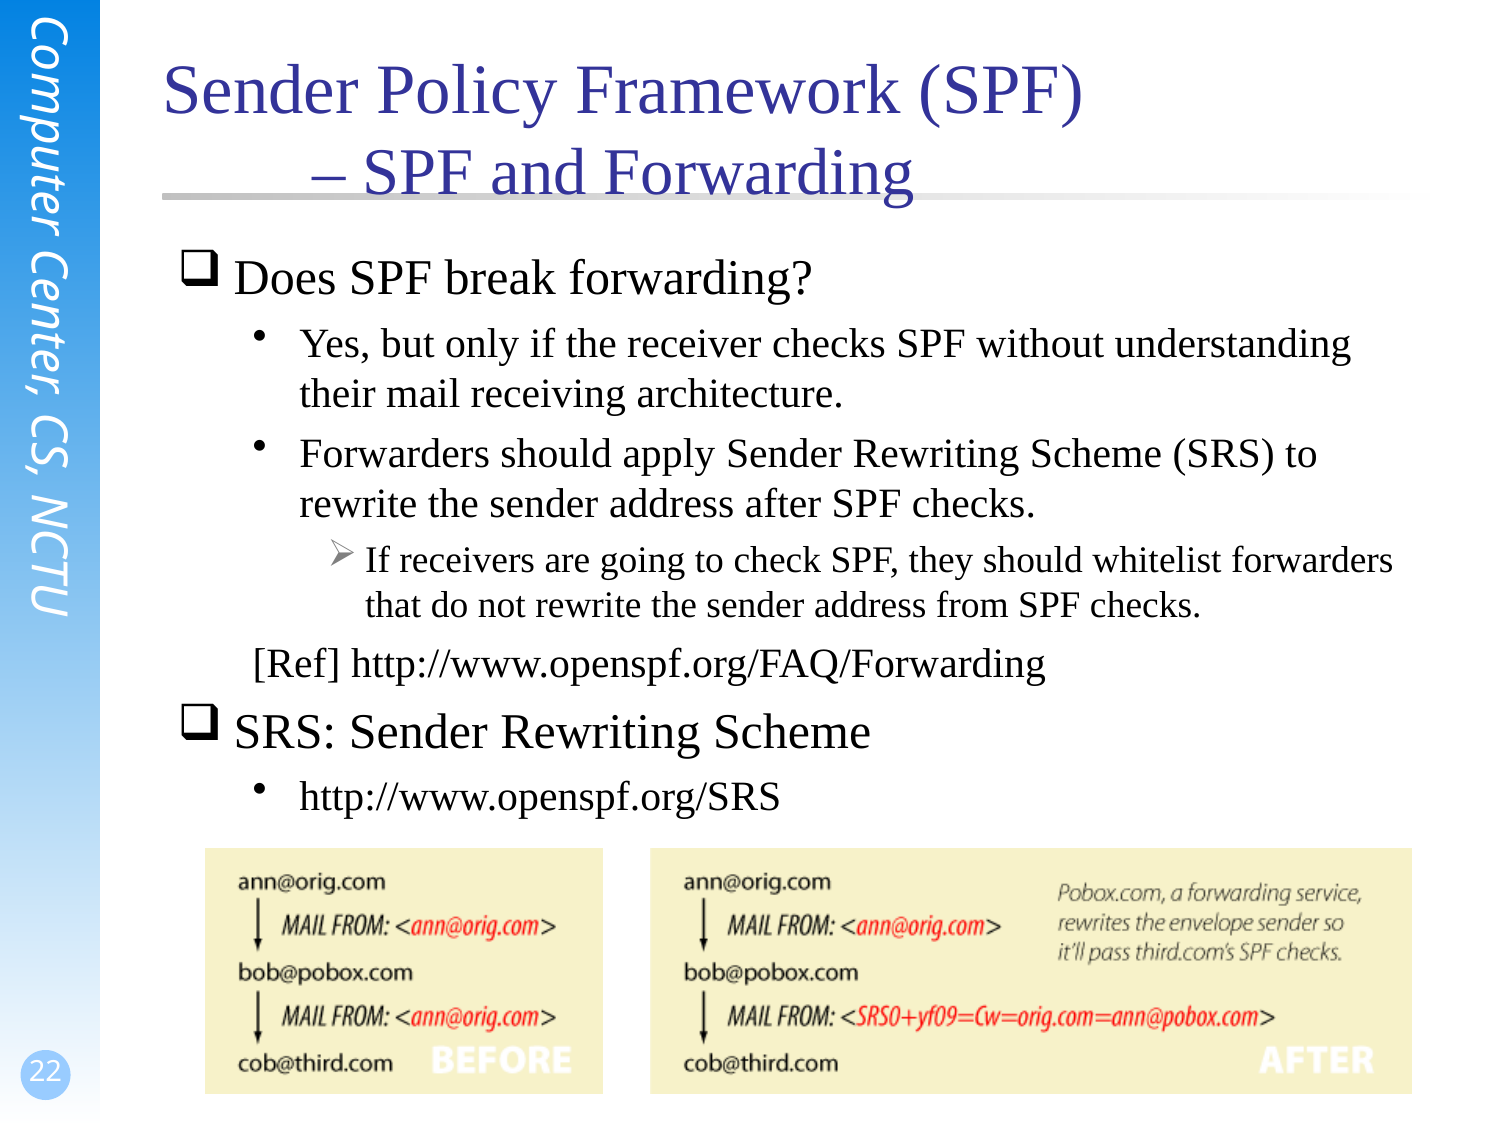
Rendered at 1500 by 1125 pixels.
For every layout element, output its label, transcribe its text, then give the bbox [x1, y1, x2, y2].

title Sender Policy Framework (SPF) – SPF and Forwarding [162, 42, 1438, 231]
picture [204, 848, 603, 1095]
picture [650, 848, 1412, 1095]
list Does SPF break forwarding? Yes, but only if the receiver checks SPF without understanding their mail receiving architecture. Forwarders should apply Sender Rewriting Scheme (SRS) to rewrite the sender address after SPF checks. If receivers are going to check SPF, they should whitelist forwarders that do not rewrite the sender address from SPF checks. [Ref] http://www.openspf.org/FAQ/Forwarding SRS: Sender Rewriting Scheme http://www.openspf.org/SRS [162, 237, 1438, 1000]
